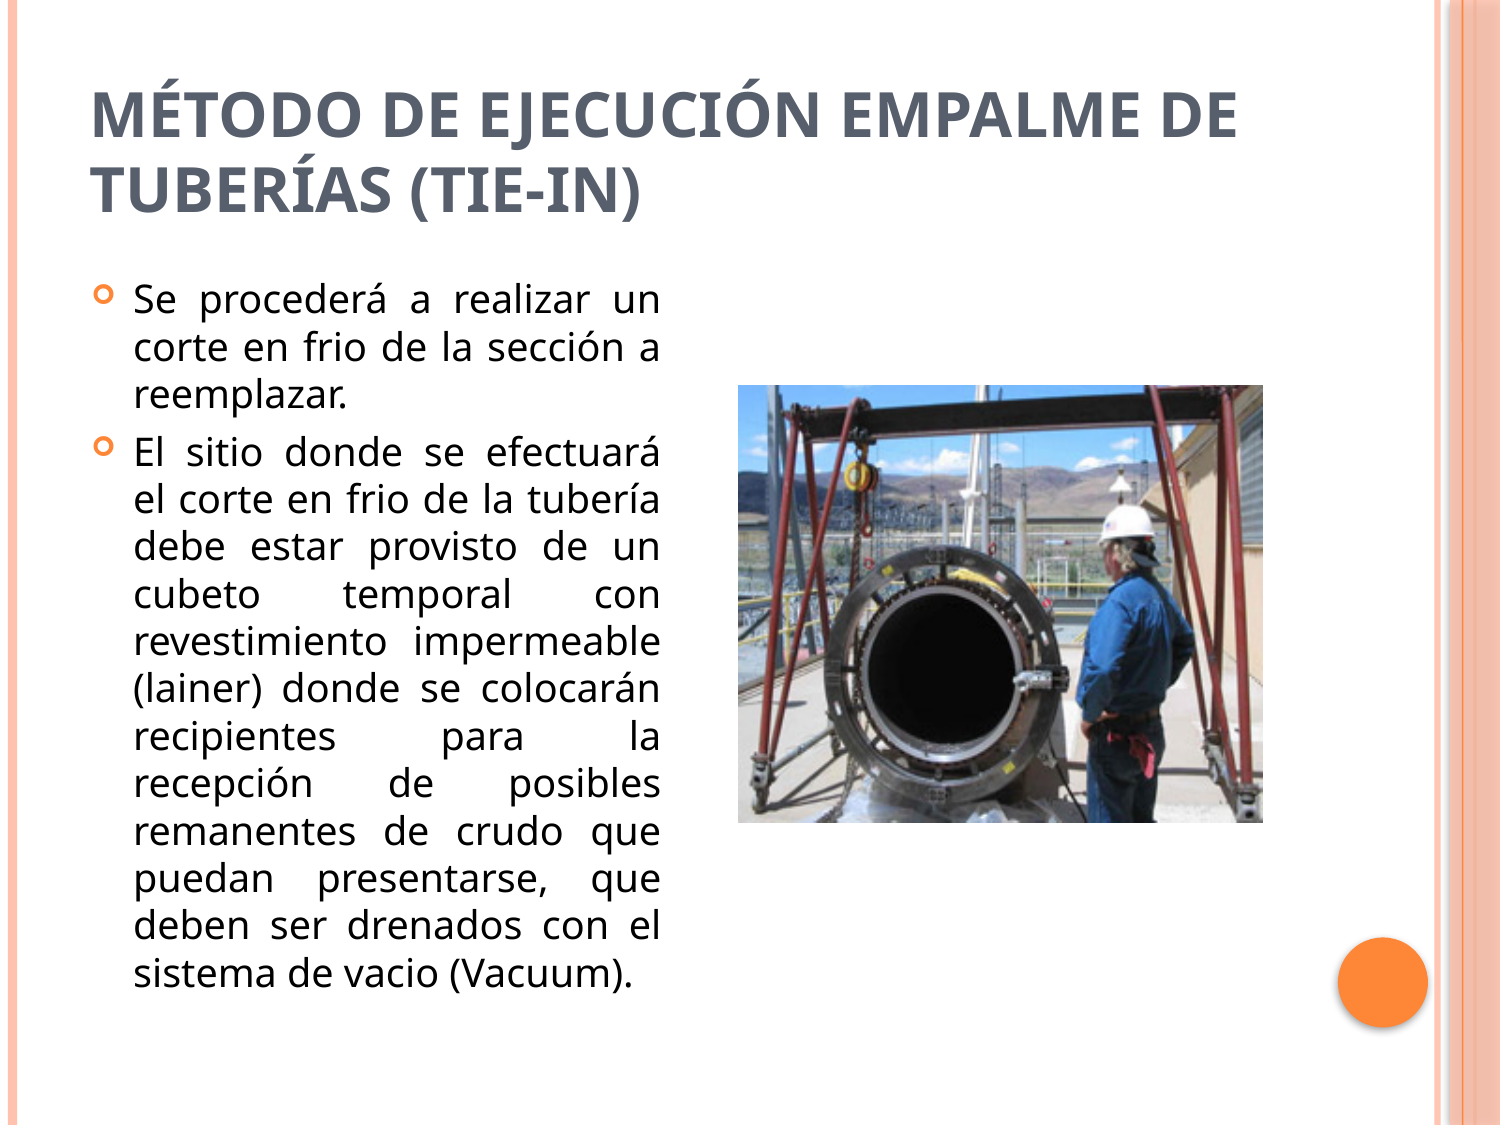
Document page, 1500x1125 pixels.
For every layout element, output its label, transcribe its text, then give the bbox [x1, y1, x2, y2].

picture [737, 384, 1263, 823]
list Se procederá a realizar un corte en frio de la sección a reemplazar. El sitio donde se efectuará el corte en frio de la tubería debe estar provisto de un cubeto temporal con revestimiento impermeable (lainer) donde se colocarán recipientes para la recepción de posibles remanentes de crudo que puedan presentarse, que deben ser drenados con el sistema de vacio (Vacuum). [76, 267, 677, 1018]
title Método de ejecución Empalme de Tuberías (Tie-In) [75, 45, 1300, 233]
